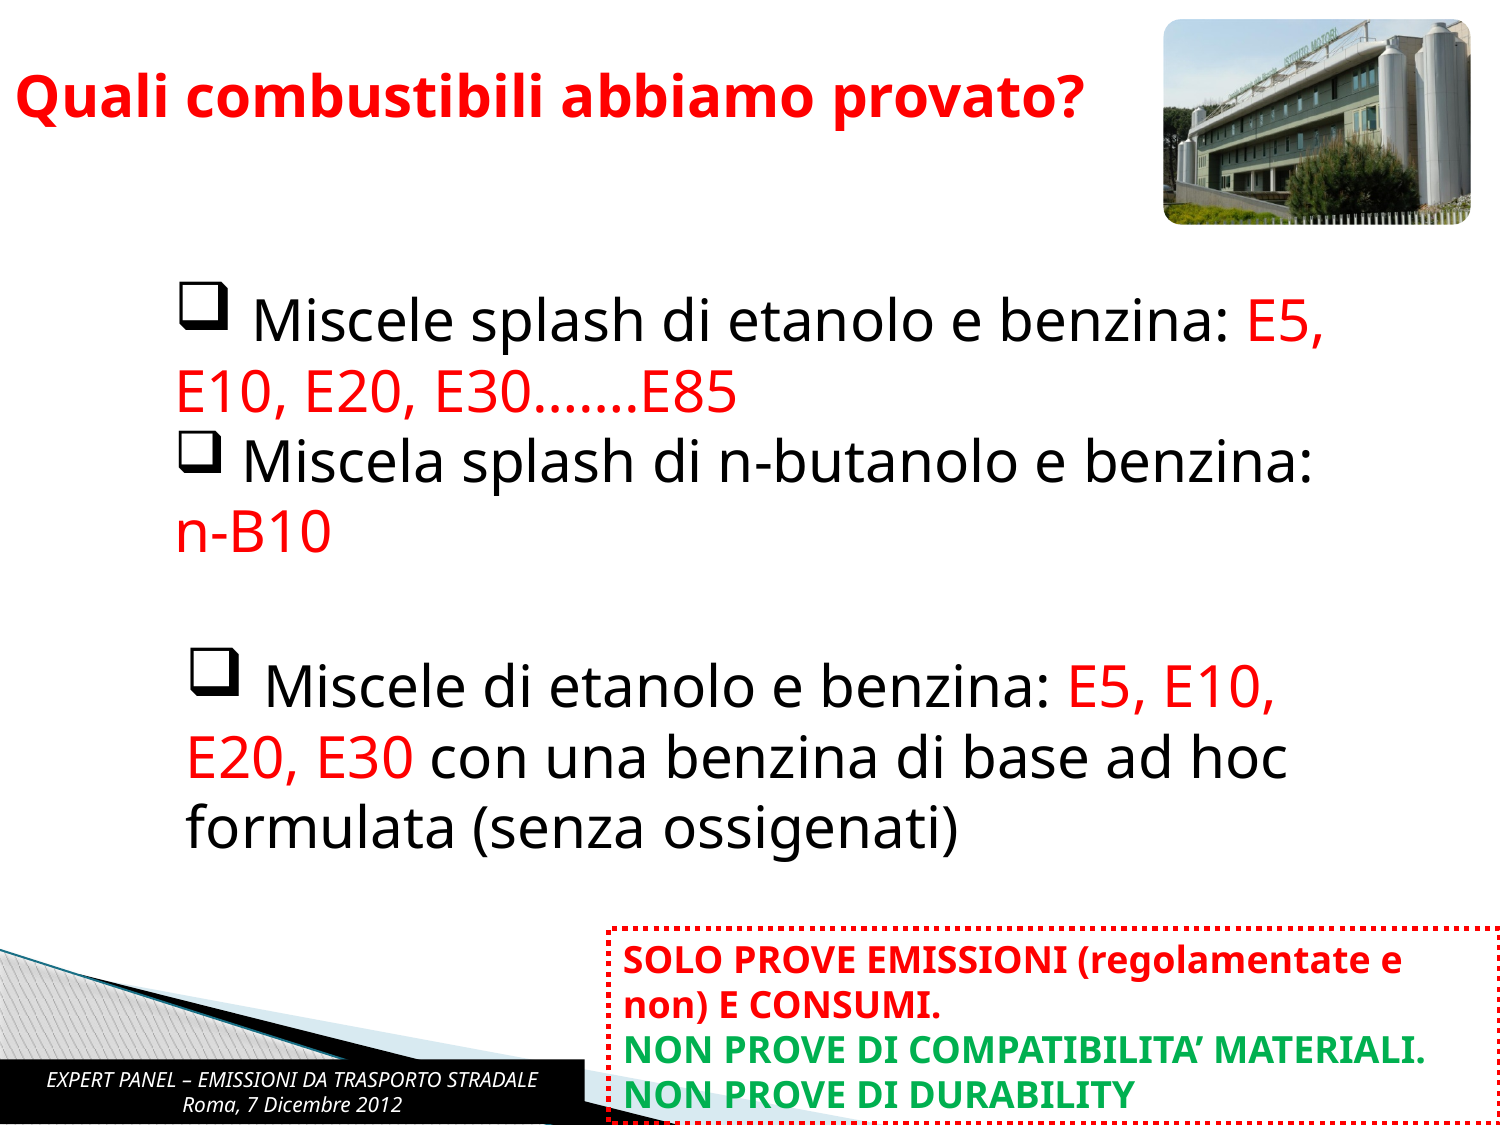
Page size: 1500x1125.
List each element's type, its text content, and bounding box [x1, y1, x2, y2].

text_box Miscele splash di etanolo e benzina: E5, E10, E20, E30…….E85 Miscela splash di n-butanolo e benzina: n-B10 [159, 267, 1388, 572]
text_box EXPERT PANEL – EMISSIONI DA TRASPORTO STRADALE Roma, 7 Dicembre 2012 [0, 1059, 585, 1124]
title Quali combustibili abbiamo provato? [0, 0, 1350, 188]
text_box Miscele di etanolo e benzina: E5, E10, E20, E30 con una benzina di base ad hoc formulata (senza ossigenati) [171, 633, 1400, 868]
text_box SOLO PROVE EMISSIONI (regolamentate e non) E CONSUMI. NON PROVE DI COMPATIBILITA’ MATERIALI. NON PROVE DI DURABILITY [608, 928, 1500, 1124]
picture [1163, 18, 1471, 225]
